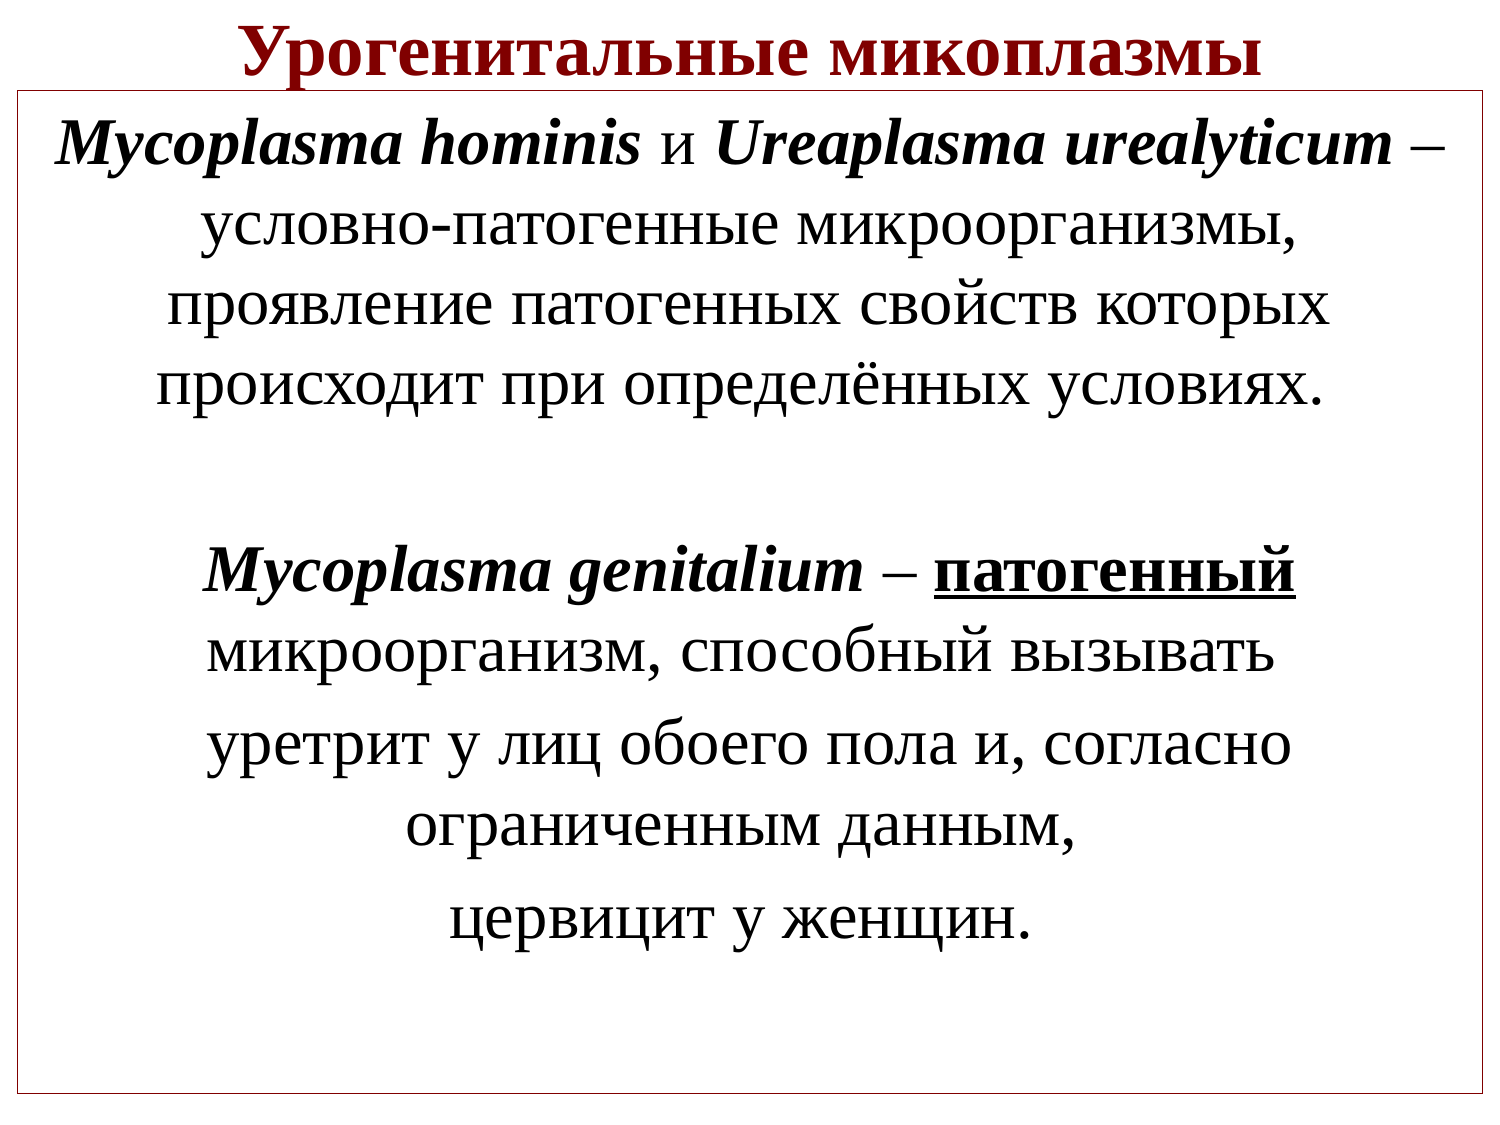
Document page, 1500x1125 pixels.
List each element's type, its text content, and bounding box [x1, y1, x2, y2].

title Урогенитальные микоплазмы [75, 0, 1425, 90]
list Mycoplasma hominis и Ureaplasma urealyticum – условно-патогенные микроорганизмы, проявление патогенных свойств которых происходит при определённых условиях. Mycoplasma genitalium – патогенный микроорганизм, способный вызывать уретрит у лиц обоего пола и, согласно ограниченным данным, цервицит у женщин. [17, 90, 1483, 1094]
